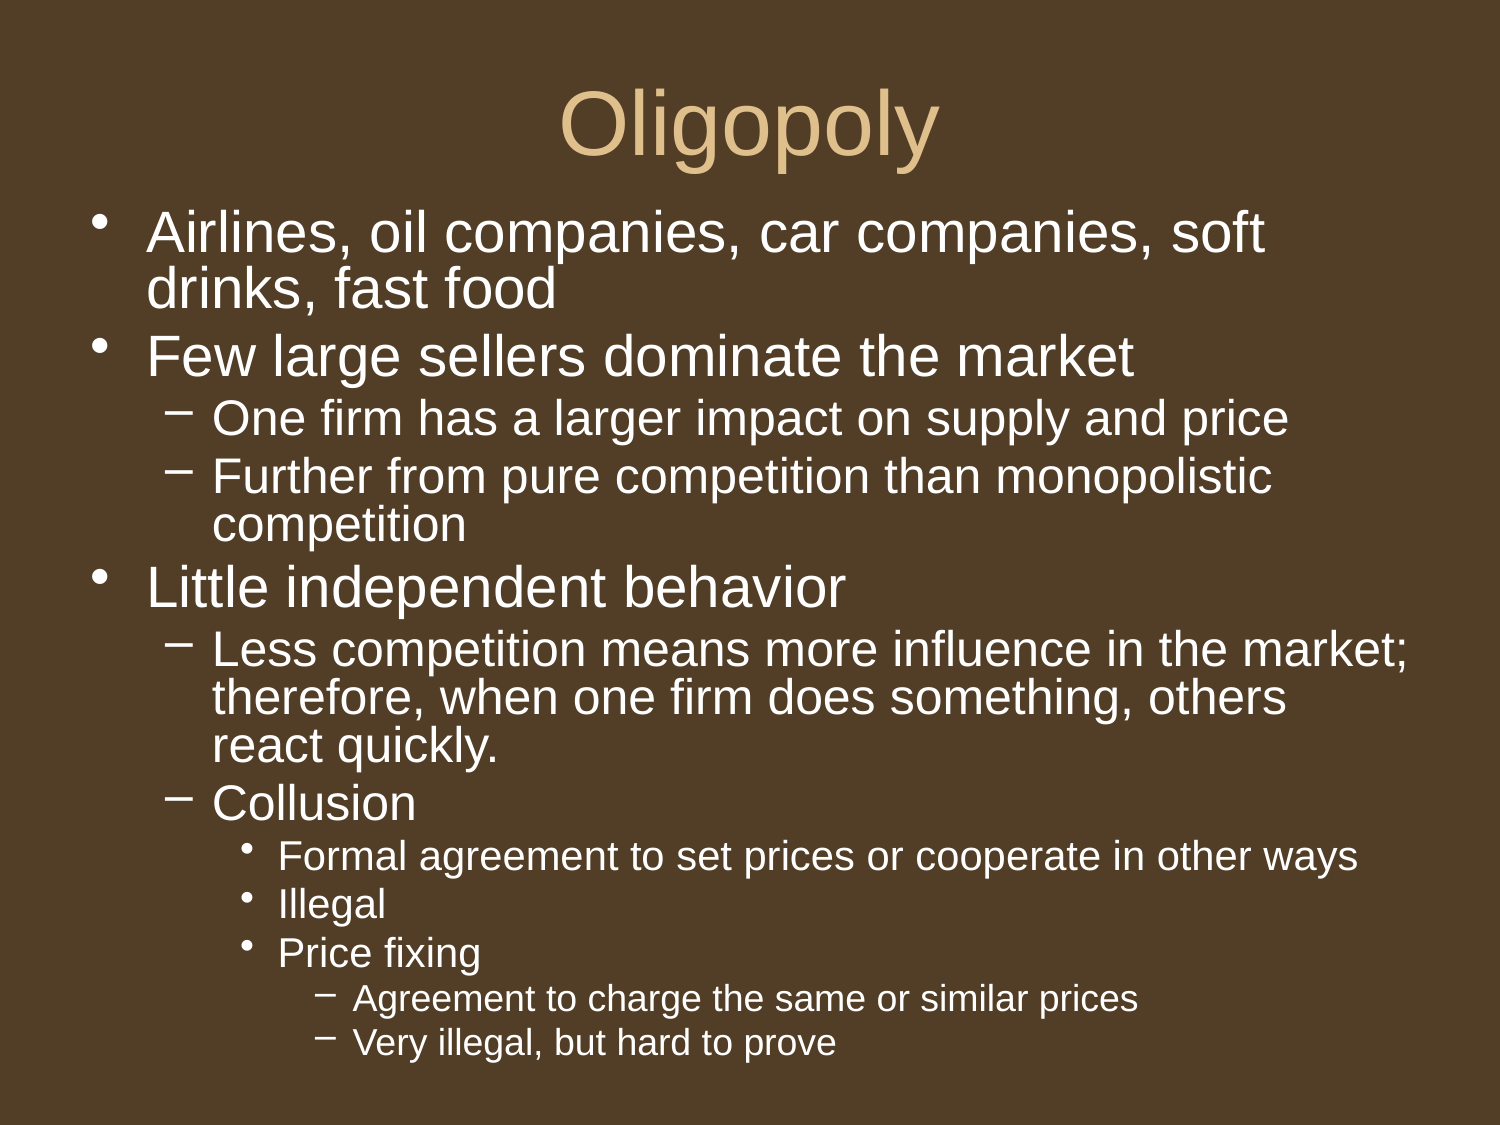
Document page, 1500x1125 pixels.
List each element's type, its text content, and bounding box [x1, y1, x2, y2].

title Oligopoly [74, 24, 1426, 199]
list Airlines, oil companies, car companies, soft drinks, fast food Few large sellers dominate the market One firm has a larger impact on supply and price Further from pure competition than monopolistic competition Little independent behavior Less competition means more influence in the market; therefore, when one firm does something, others react quickly. Collusion Formal agreement to set prices or cooperate in other ways Illegal Price fixing Agreement to charge the same or similar prices Very illegal, but hard to prove [74, 199, 1426, 1125]
